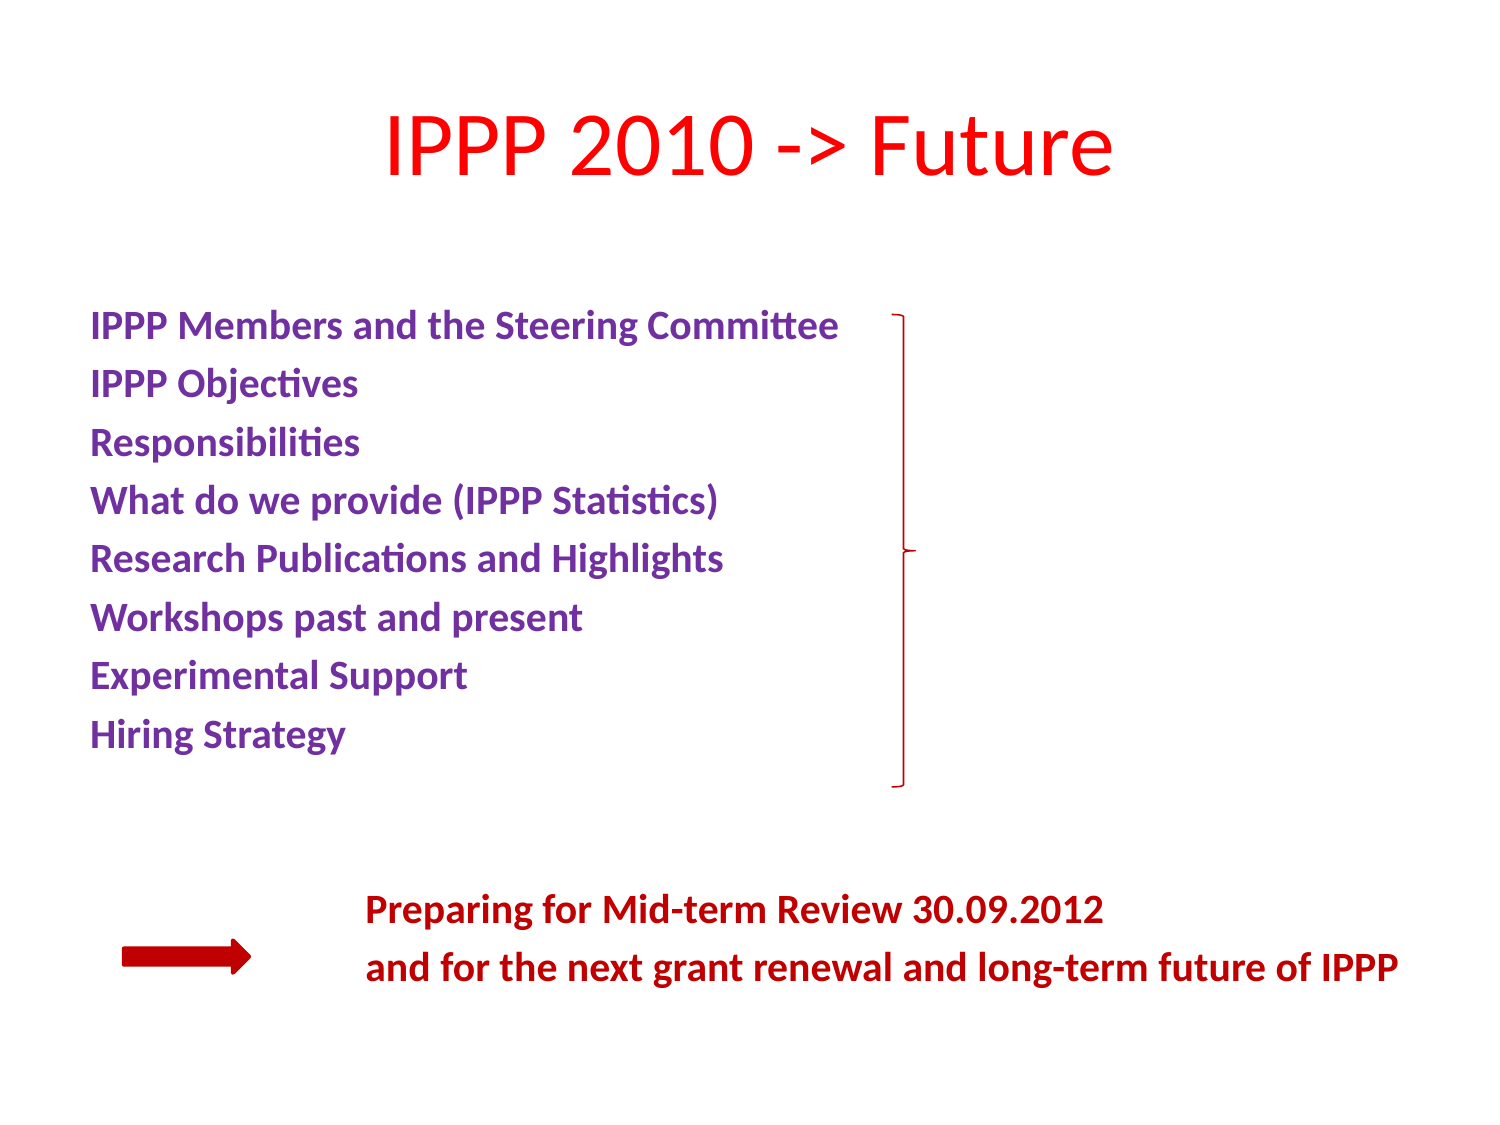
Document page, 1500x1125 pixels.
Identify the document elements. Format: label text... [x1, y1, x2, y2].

text_box [891, 313, 917, 788]
text_box [121, 938, 252, 975]
title IPPP 2010 -> Future [75, 45, 1425, 231]
list IPPP Members and the Steering Committee IPPP Objectives Responsibilities What do we provide (IPPP Statistics) Research Publications and Highlights Workshops past and present Experimental Support Hiring Strategy Preparing for Mid-term Review 30.09.2012 and for the next grant renewal and long-term future of IPPP [75, 231, 1471, 1095]
